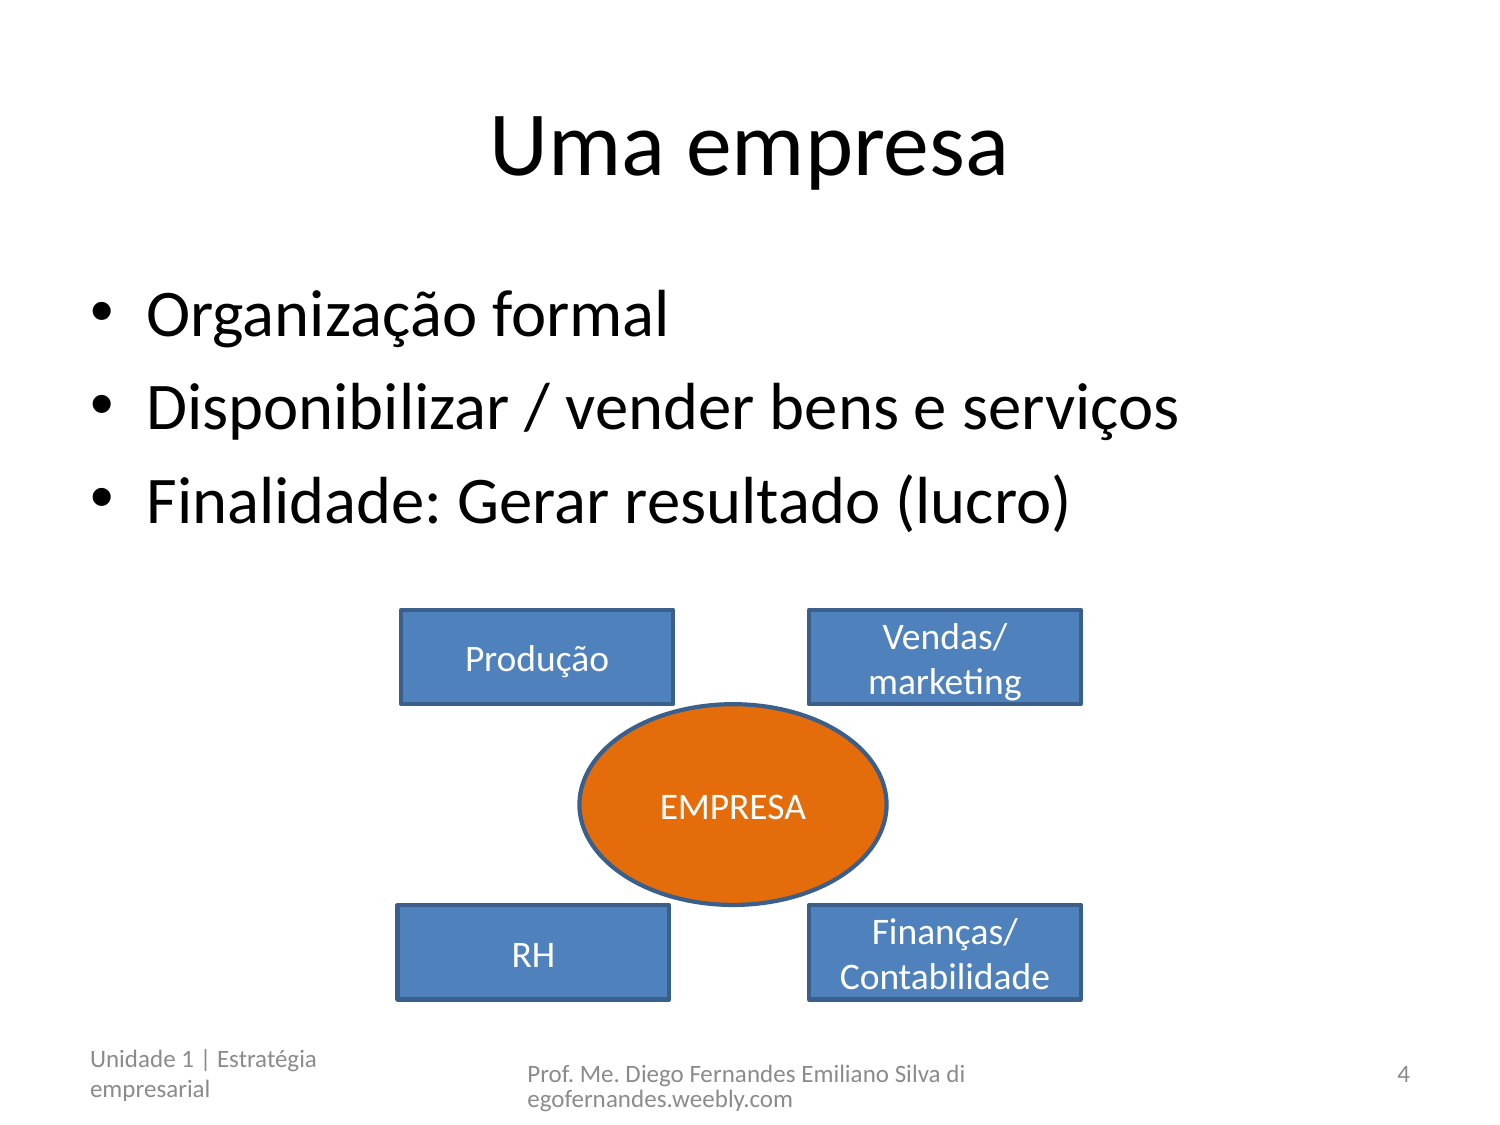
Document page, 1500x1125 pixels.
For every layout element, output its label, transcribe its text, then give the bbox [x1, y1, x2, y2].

text_box Produção [399, 608, 675, 706]
slide_number 4 [1074, 1042, 1425, 1103]
text_box EMPRESA [577, 702, 889, 908]
text_box Vendas/ marketing [807, 608, 1083, 706]
text_box RH [395, 903, 671, 1002]
footer Prof. Me. Diego Fernandes Emiliano Silva diegofernandes.weebly.com [512, 1042, 988, 1103]
list Organização formal Disponibilizar / vender bens e serviços Finalidade: Gerar resultado (lucro) [75, 262, 1425, 1005]
title Uma empresa [75, 45, 1425, 233]
text_box Finanças/ Contabilidade [807, 903, 1083, 1002]
slide_number Unidade 1 | Estratégia empresarial [75, 1042, 425, 1103]
